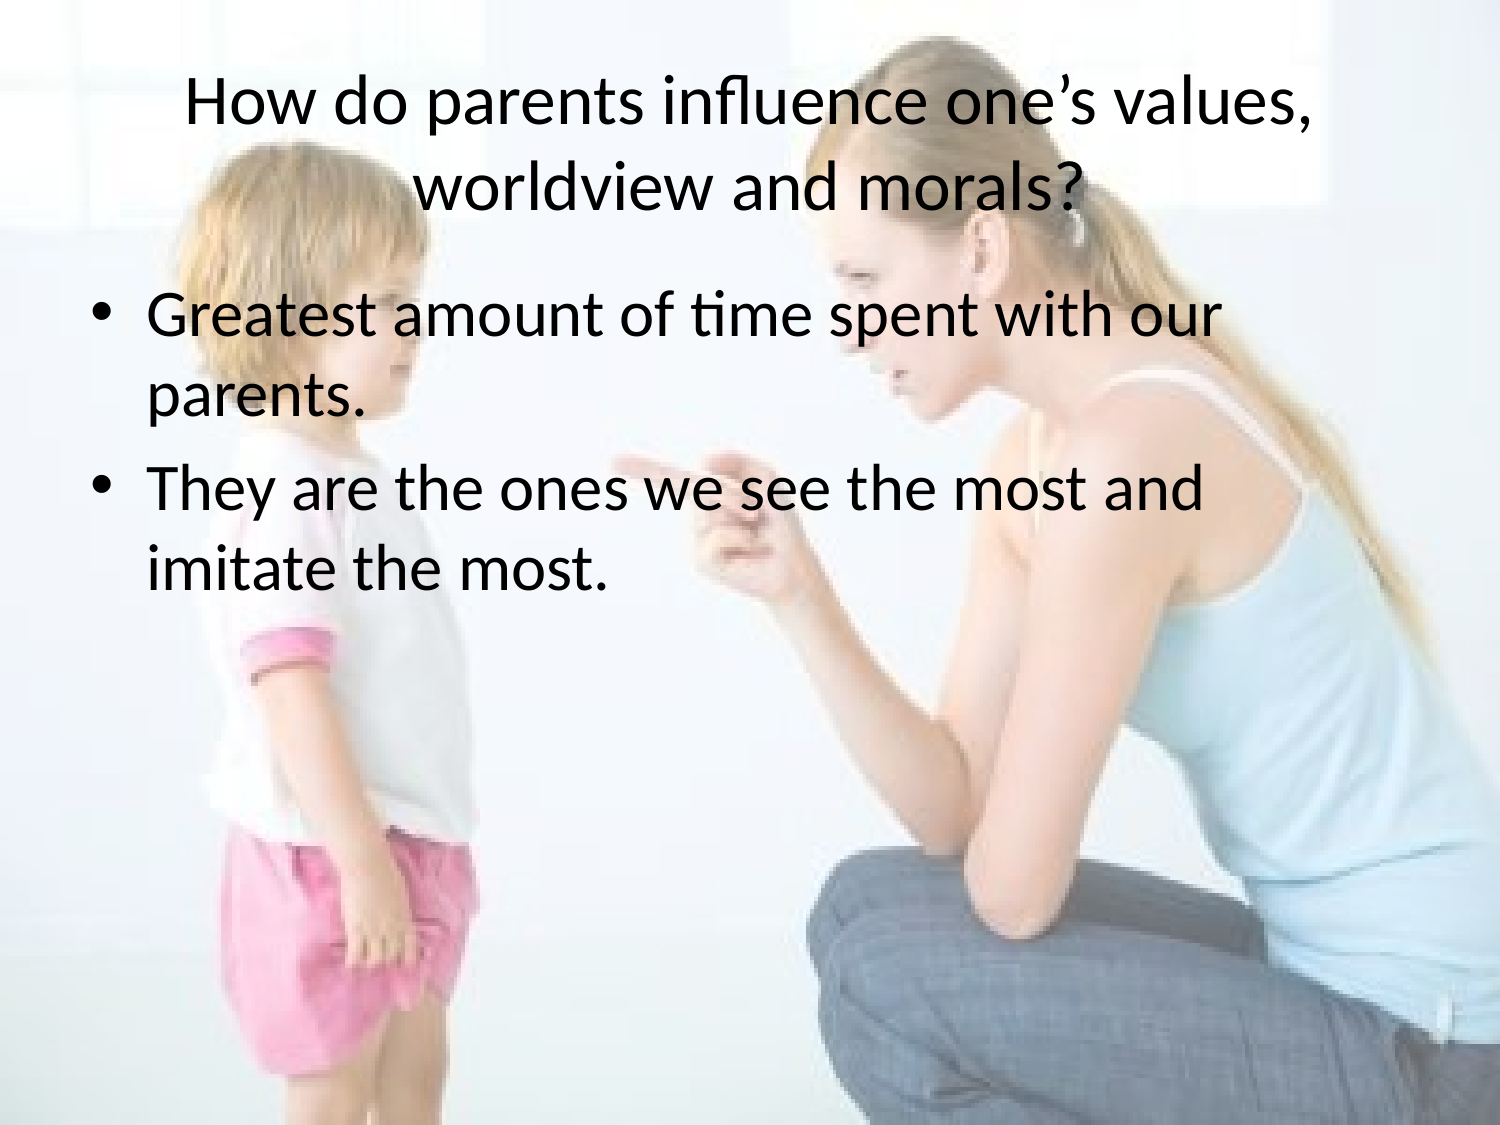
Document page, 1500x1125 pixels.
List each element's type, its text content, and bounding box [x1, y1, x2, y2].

title How do parents influence one’s values, worldview and morals? [75, 45, 1425, 233]
list Greatest amount of time spent with our parents. They are the ones we see the most and imitate the most. [75, 262, 1425, 1005]
